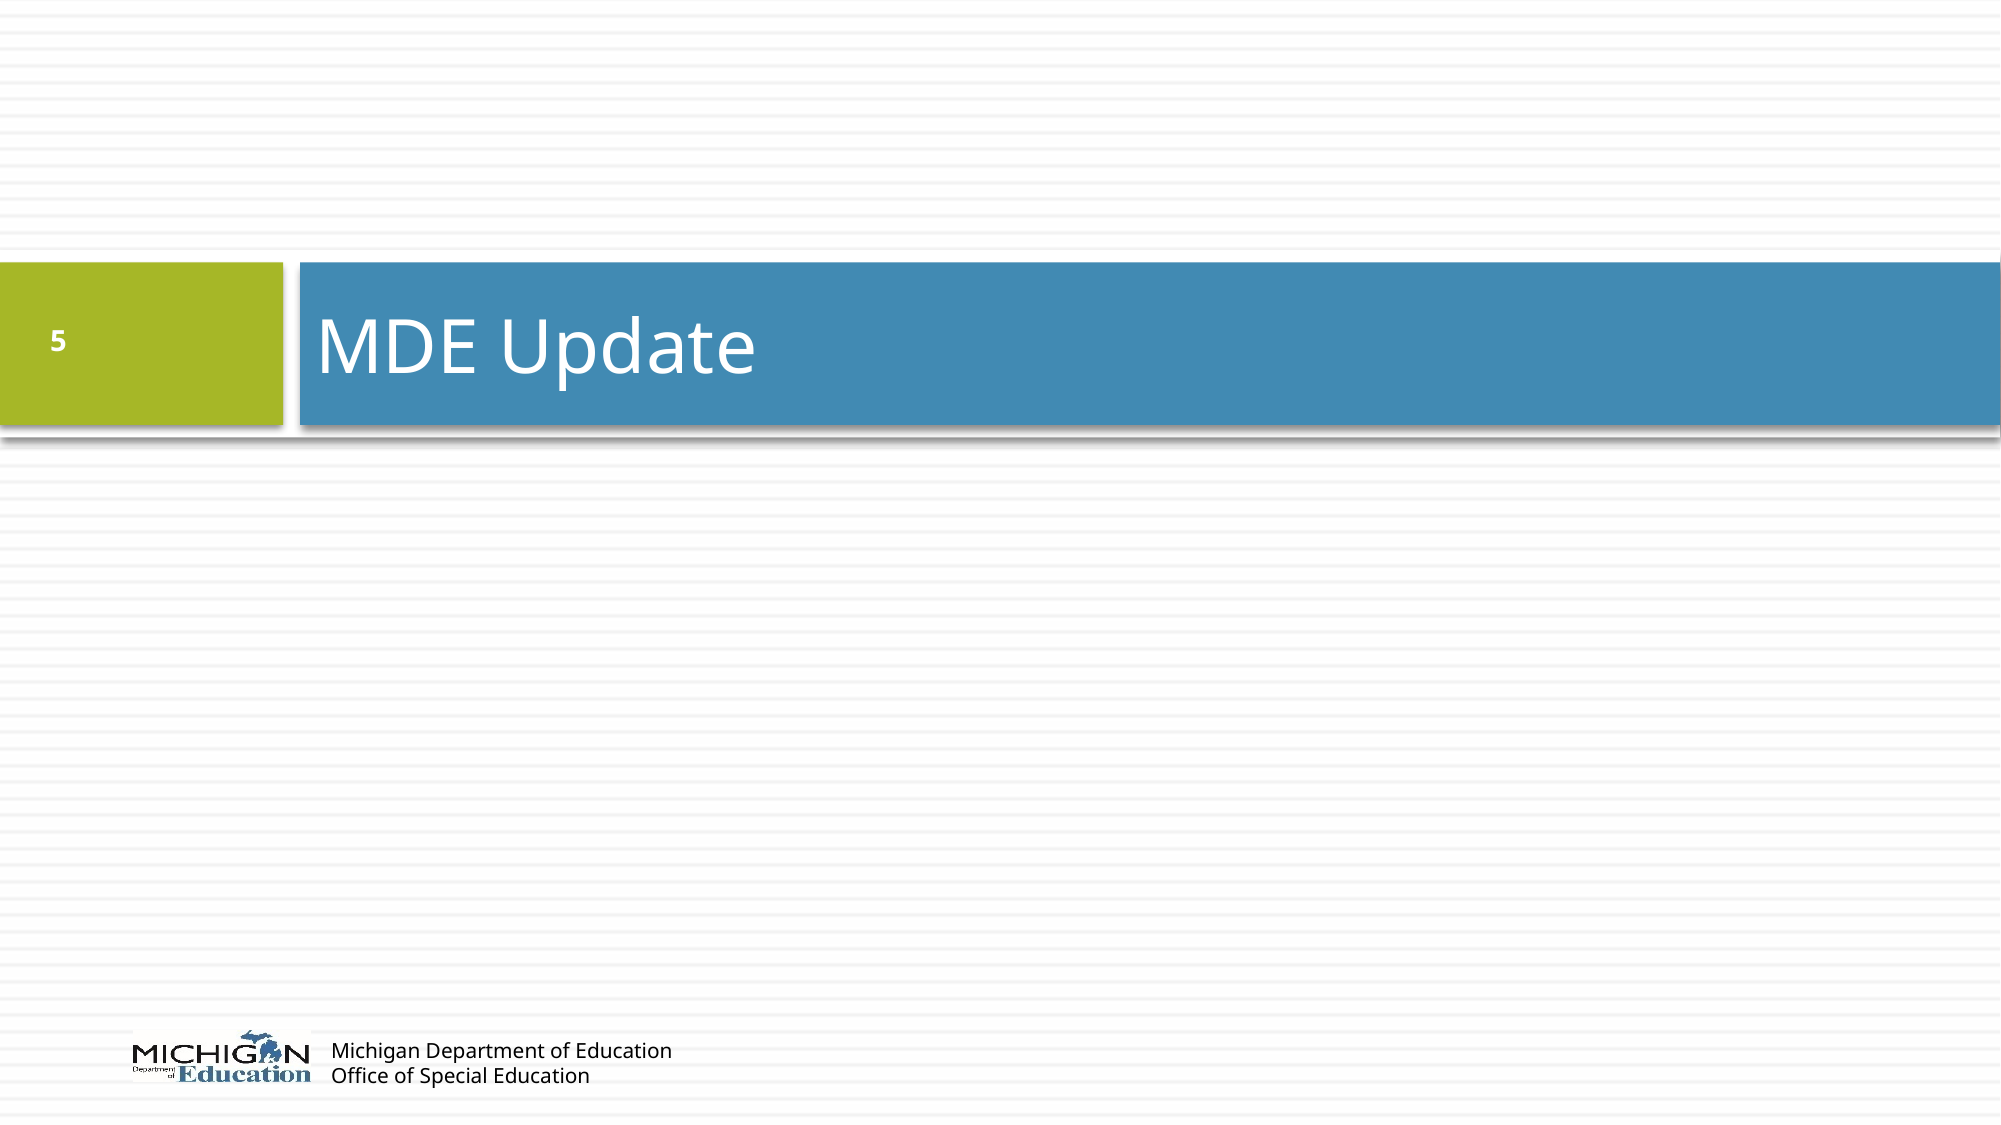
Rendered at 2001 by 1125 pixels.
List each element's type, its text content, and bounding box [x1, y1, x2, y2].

footer Michigan Department of Education Office of Special Education [330, 1037, 817, 1088]
picture [133, 1030, 311, 1082]
slide_number 5 [0, 322, 117, 363]
title MDE Update [300, 262, 1967, 425]
